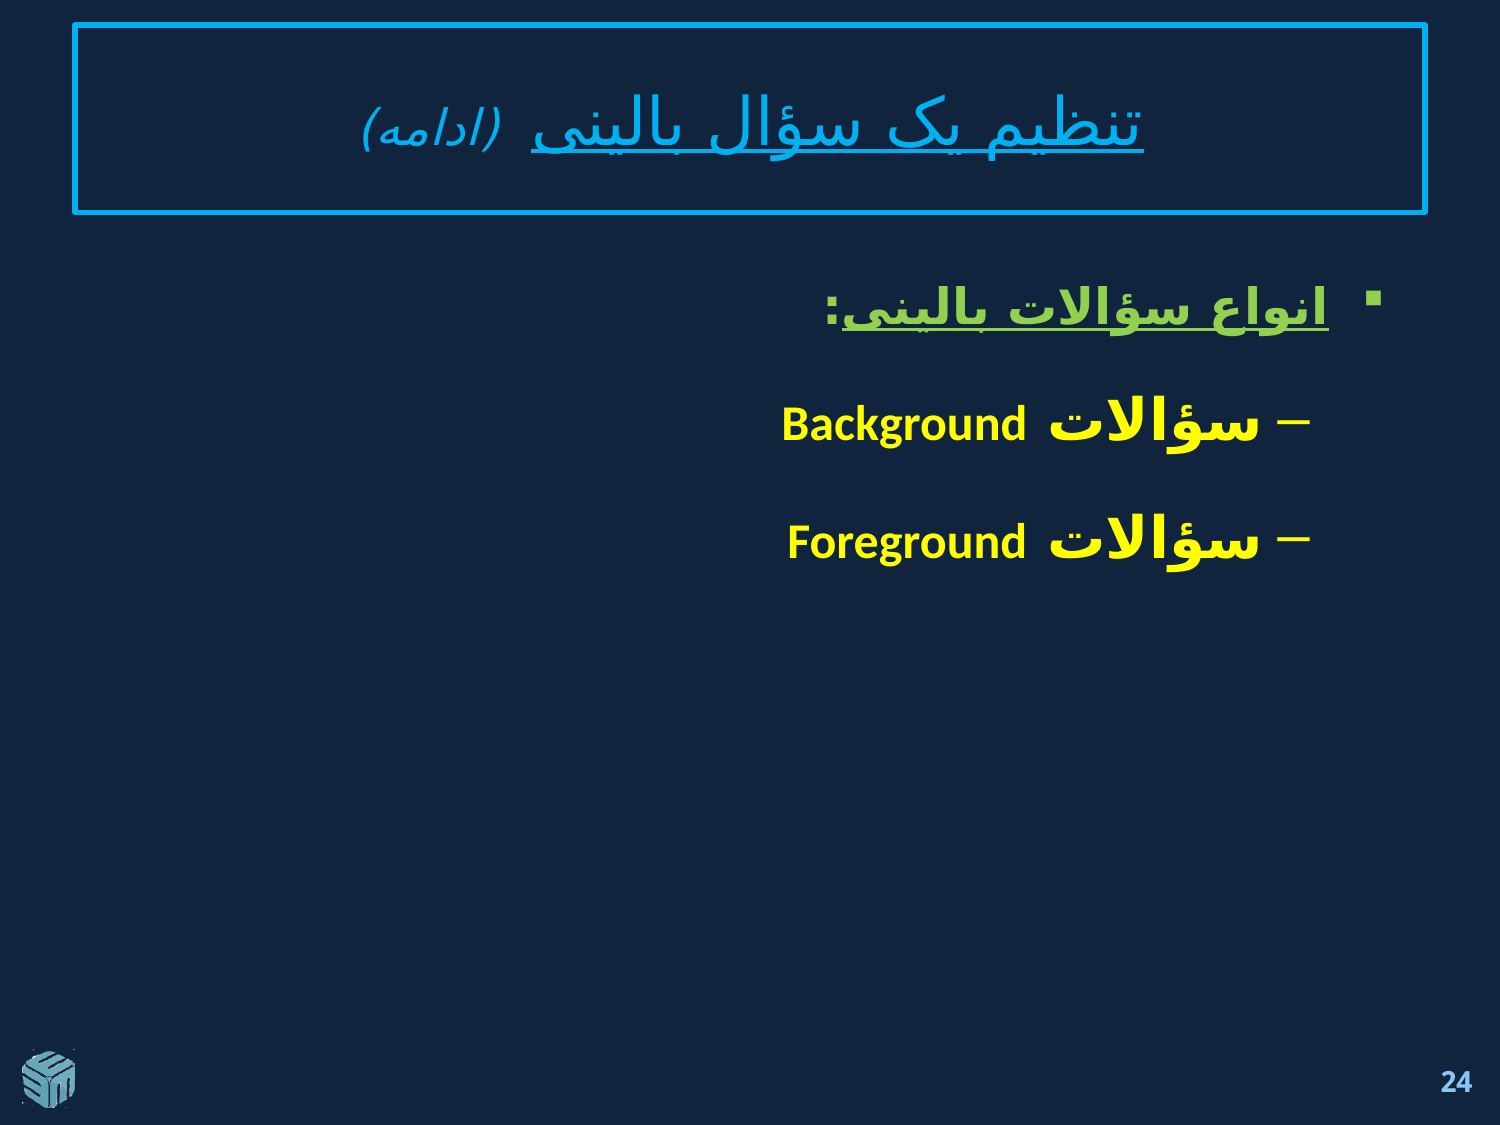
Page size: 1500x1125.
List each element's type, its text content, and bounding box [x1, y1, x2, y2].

slide_number 24 [1137, 1052, 1488, 1113]
list انواع سؤالات بالينی: سؤالات Background سؤالات Foreground [75, 237, 1400, 1050]
title تنظيم يک سؤال بالينی (ادامه) [72, 22, 1428, 215]
